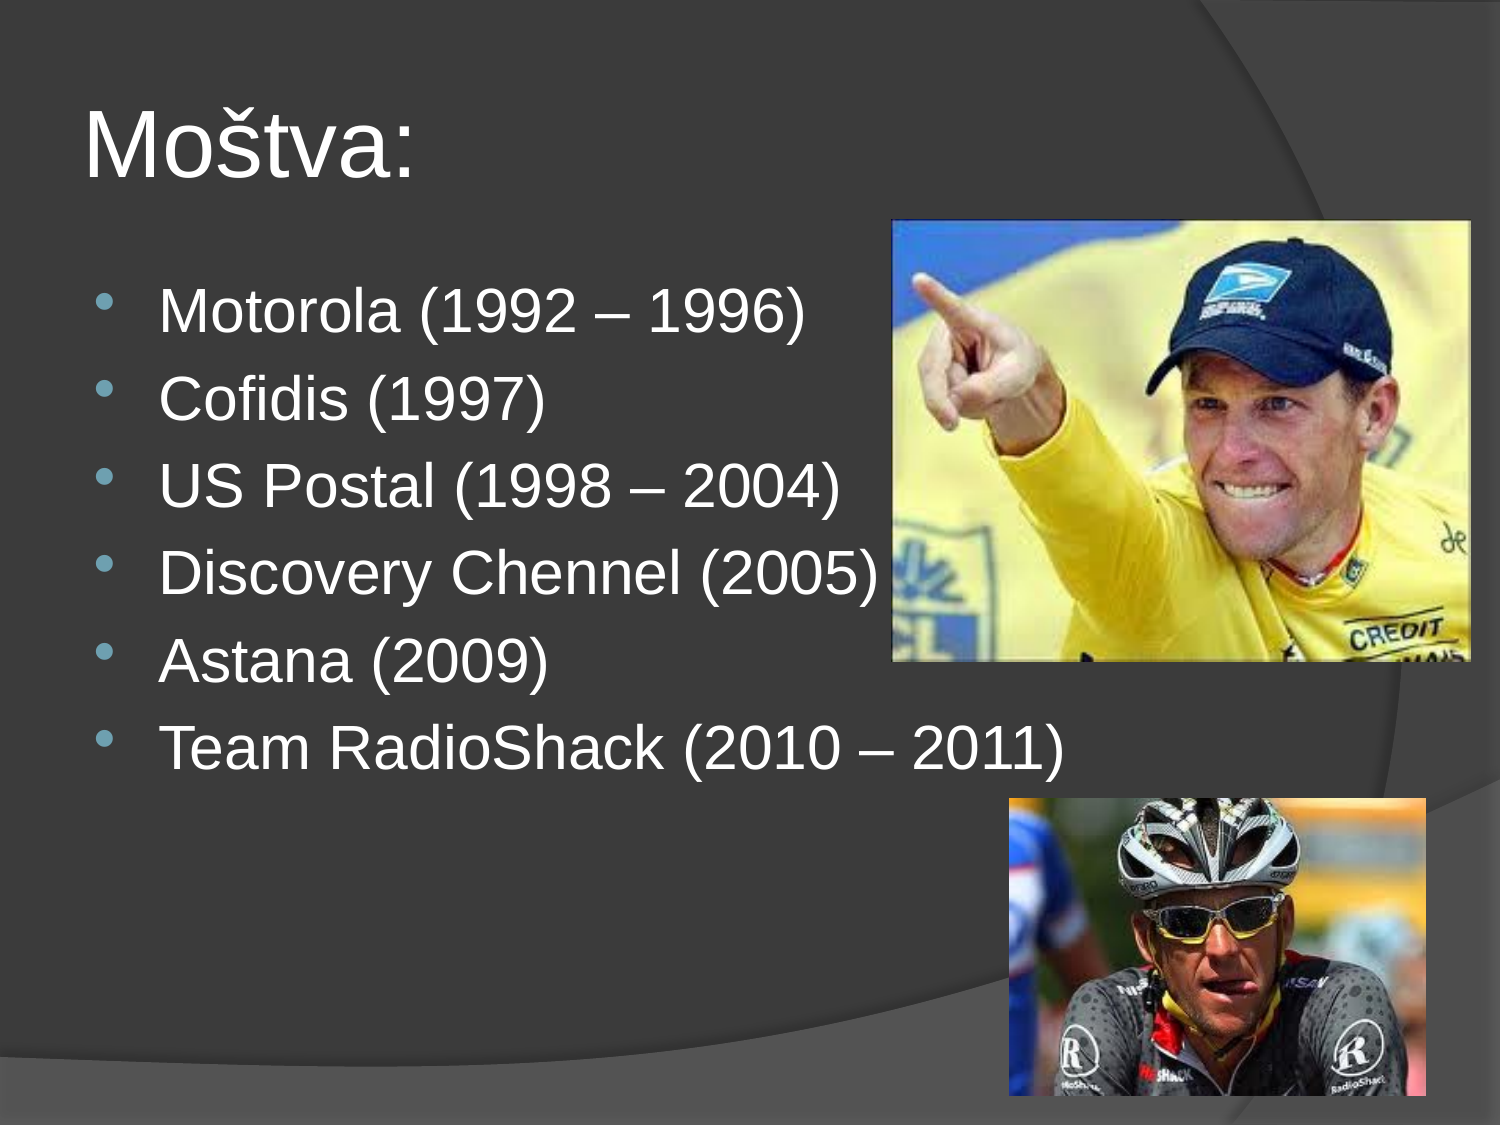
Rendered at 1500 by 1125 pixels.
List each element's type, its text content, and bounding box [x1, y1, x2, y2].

picture [1009, 798, 1426, 1096]
list Motorola (1992 – 1996) Cofidis (1997) US Postal (1998 – 2004) Discovery Chennel (2005) Astana (2009) Team RadioShack (2010 – 2011) [75, 262, 1300, 1005]
picture [891, 219, 1471, 662]
title Moštva: [75, 45, 1300, 233]
